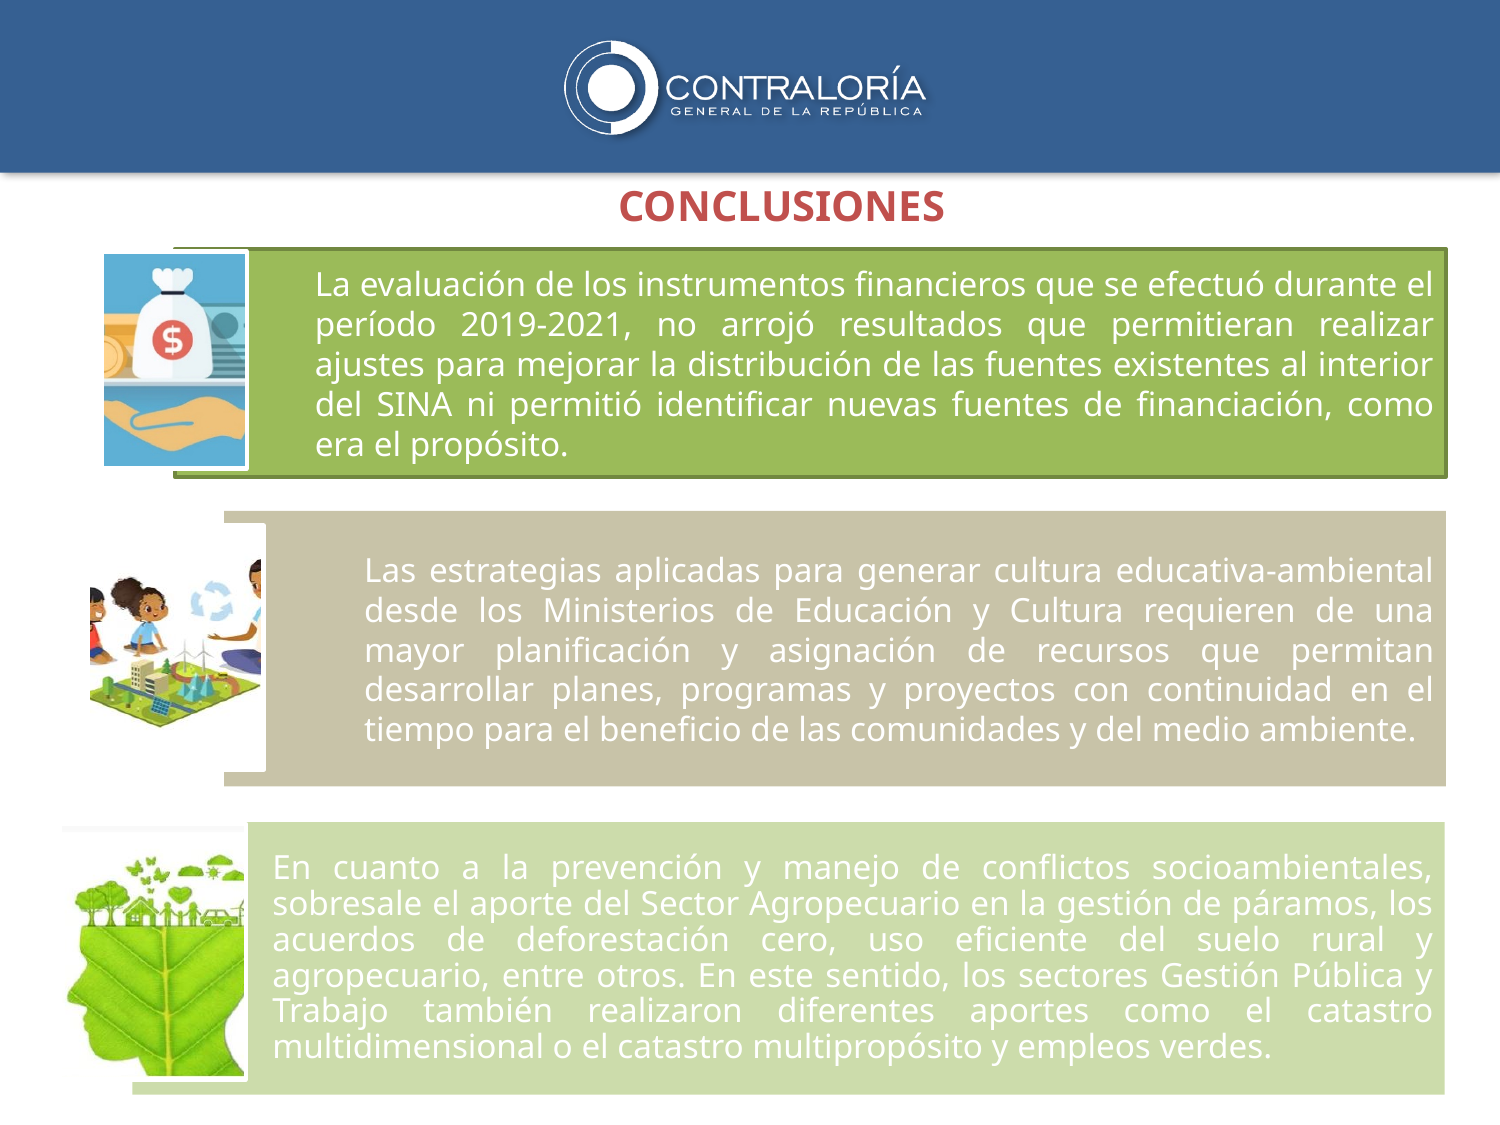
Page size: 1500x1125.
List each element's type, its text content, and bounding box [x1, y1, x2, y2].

picture [551, 27, 939, 149]
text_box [59, 248, 1447, 1095]
text_box CONCLUSIONES [182, 173, 1381, 236]
